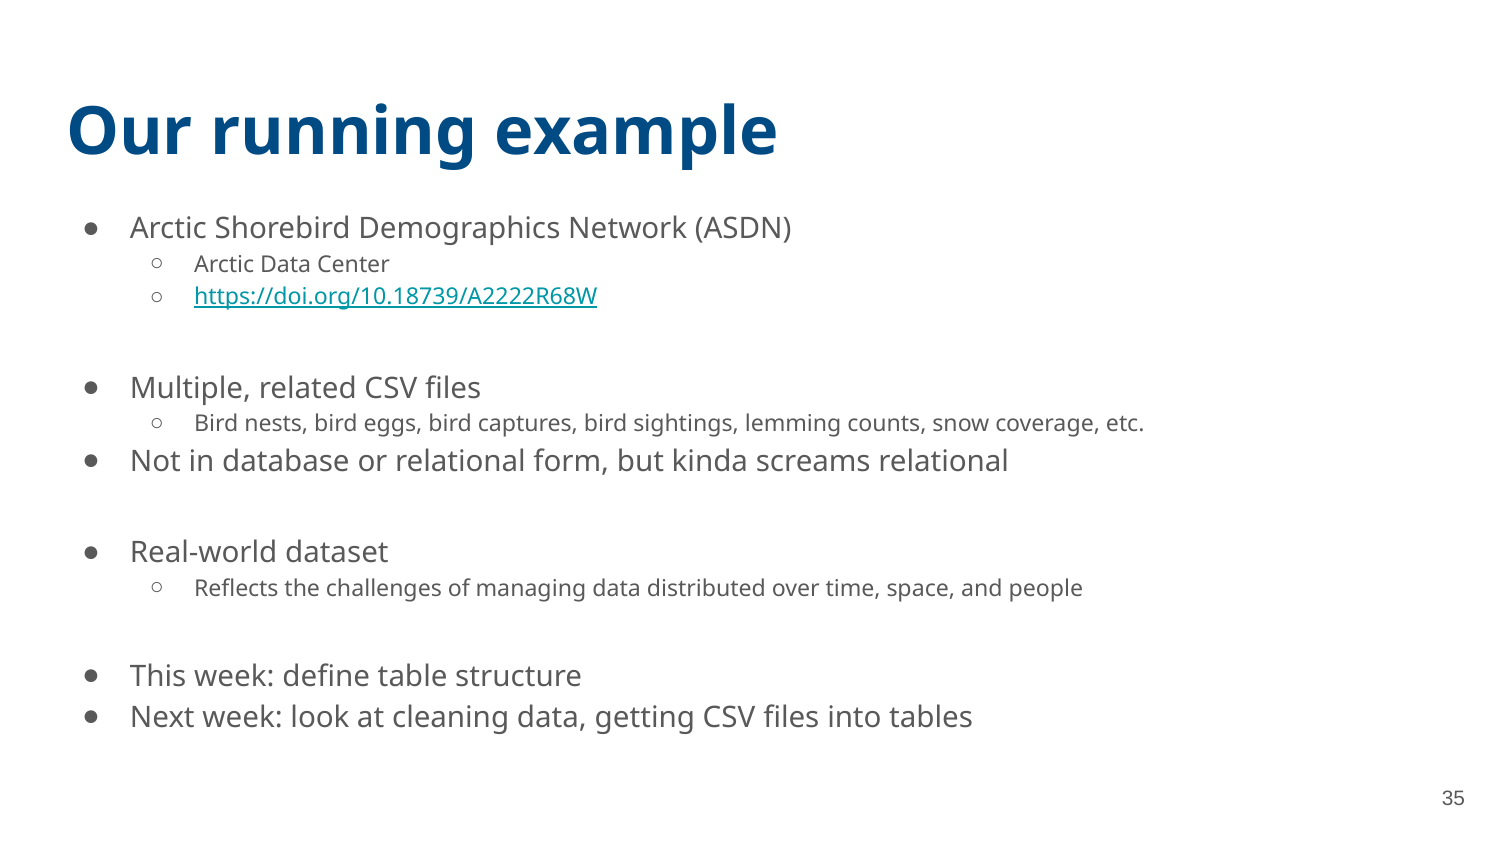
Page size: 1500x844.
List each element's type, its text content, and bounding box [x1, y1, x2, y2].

slide_number 35 [1389, 764, 1480, 830]
list Arctic Shorebird Demographics Network (ASDN) Arctic Data Center https://doi.org/10.18739/A2222R68W Multiple, related CSV files Bird nests, bird eggs, bird captures, bird sightings, lemming counts, snow coverage, etc. Not in database or relational form, but kinda screams relational Real-world dataset Reflects the challenges of managing data distributed over time, space, and people This week: define table structure Next week: look at cleaning data, getting CSV files into tables [51, 189, 1449, 750]
title Our running example [51, 72, 1449, 167]
